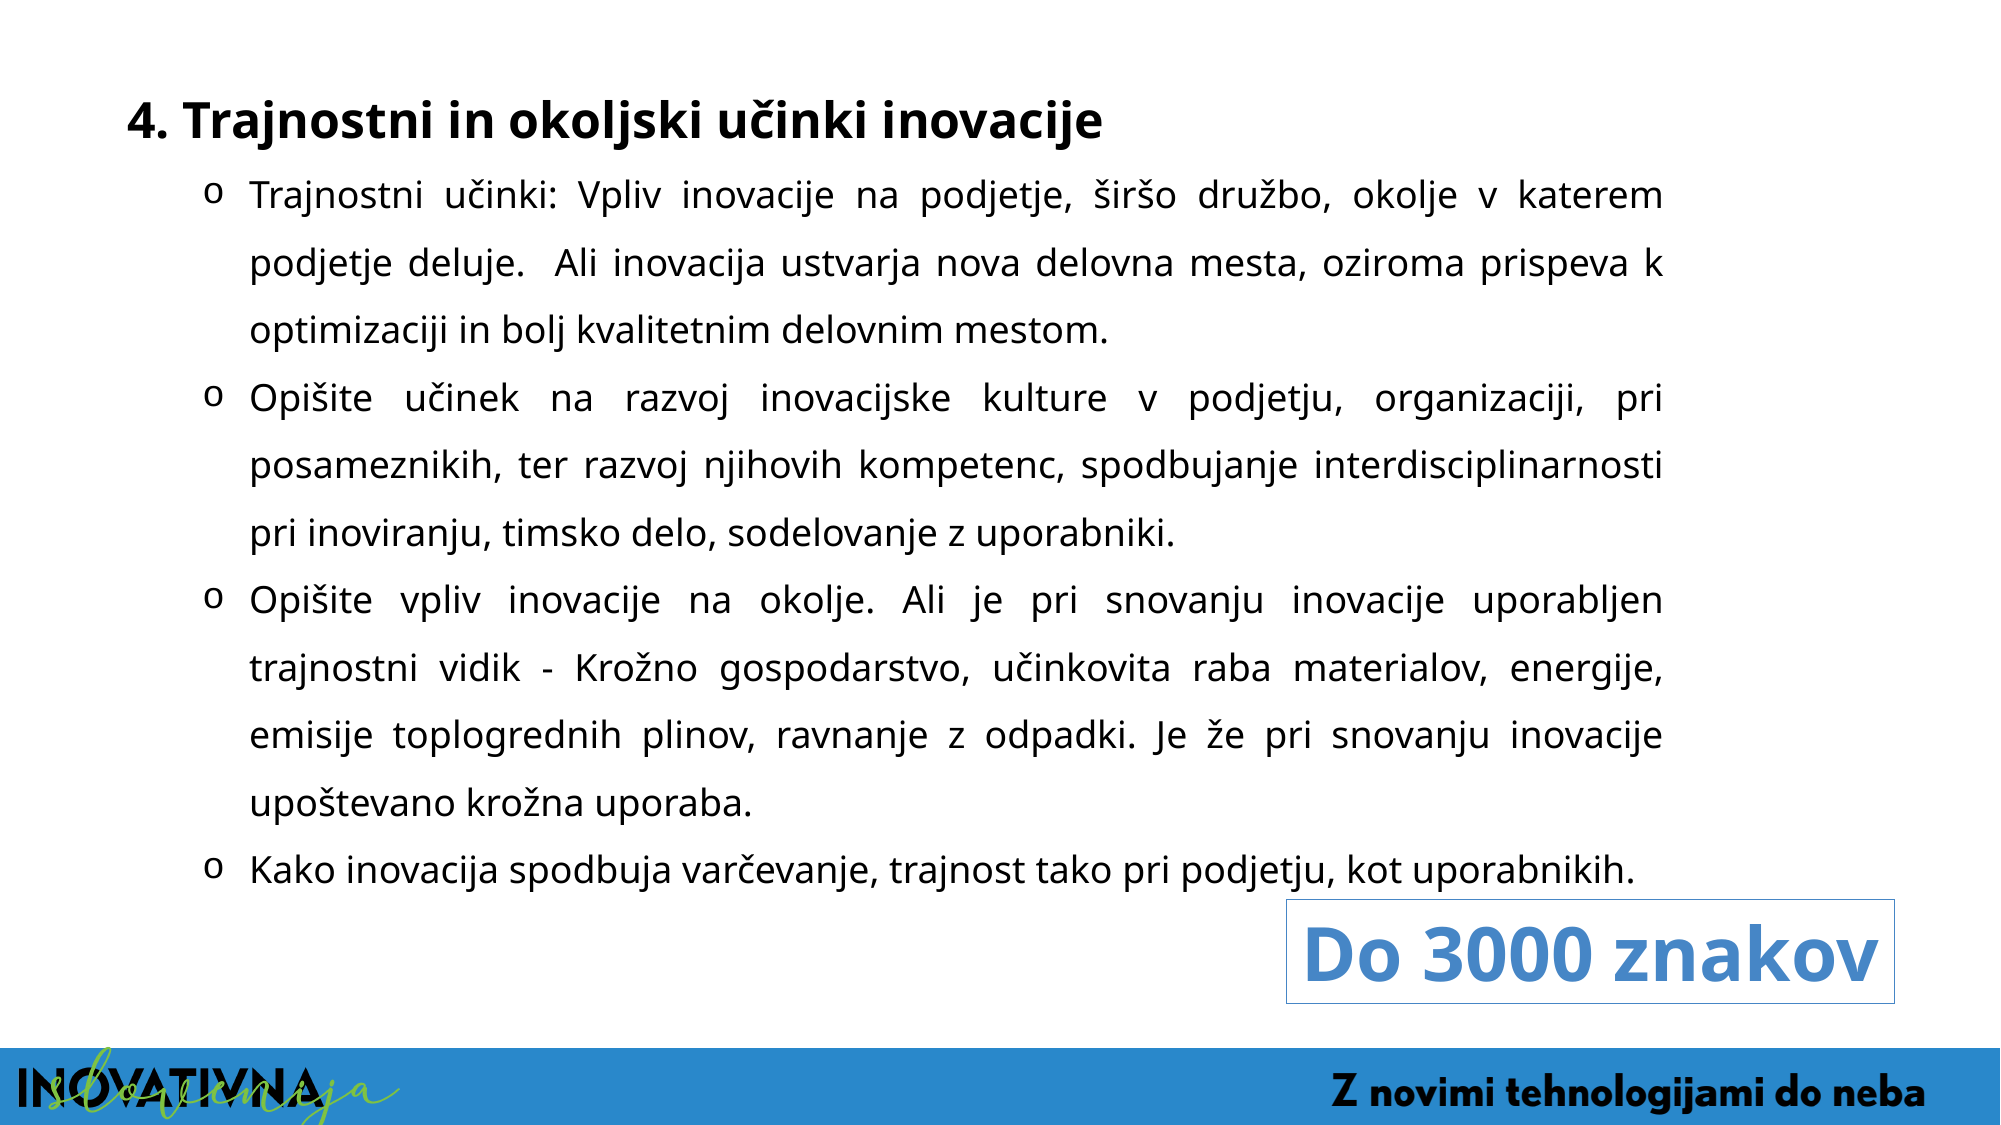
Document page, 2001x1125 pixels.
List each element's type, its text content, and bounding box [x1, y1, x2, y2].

picture [7, 1043, 411, 1125]
text_box Do 3000 znakov [1286, 899, 1895, 1004]
text_box 4. Trajnostni in okoljski učinki inovacije Trajnostni učinki: Vpliv inovacije na podjetje, širšo družbo, okolje v katerem podjetje deluje. Ali inovacija ustvarja nova delovna mesta, oziroma prispeva k optimizaciji in bolj kvalitetnim delovnim mestom. Opišite učinek na razvoj inovacijske kulture v podjetju, organizaciji, pri posameznikih, ter razvoj njihovih kompetenc, spodbujanje interdisciplinarnosti pri inoviranju, timsko delo, sodelovanje z uporabniki. Opišite vpliv inovacije na okolje. Ali je pri snovanju inovacije uporabljen trajnostni vidik - Krožno gospodarstvo, učinkovita raba materialov, energije, emisije toplogrednih plinov, ravnanje z odpadki. Je že pri snovanju inovacije upoštevano krožna uporaba. Kako inovacija spodbuja varčevanje, trajnost tako pri podjetju, kot uporabnikih. [112, 51, 1680, 899]
